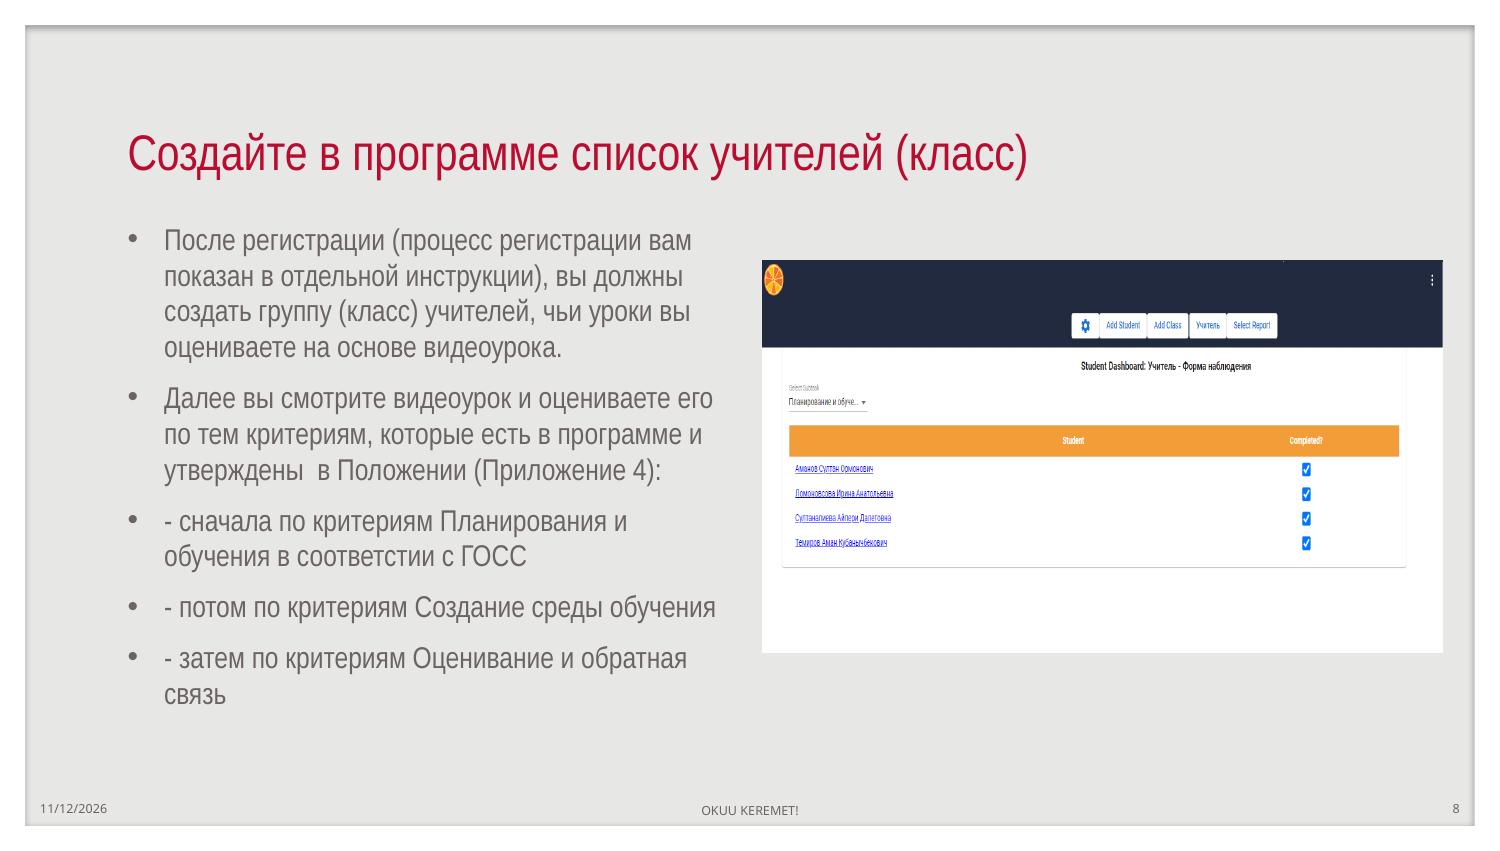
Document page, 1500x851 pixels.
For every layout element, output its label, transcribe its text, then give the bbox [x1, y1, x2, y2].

title Создайте в программе список учителей (класс) [112, 111, 1388, 188]
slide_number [24, 794, 375, 826]
slide_number 8 [1125, 794, 1475, 826]
picture [762, 260, 1443, 653]
footer OKUU KEREMET! [512, 794, 988, 826]
list После регистрации (процесс регистрации вам показан в отдельной инструкции), вы должны создать группу (класс) учителей, чьи уроки вы оцениваете на основе видеоурока. Далее вы смотрите видеоурок и оцениваете его по тем критериям, которые есть в программе и утверждены в Положении (Приложение 4): - сначала по критериям Планирования и обучения в соответстии с ГОСС - потом по критериям Создание среды обучения - затем по критериям Оценивание и обратная связь [112, 212, 738, 738]
